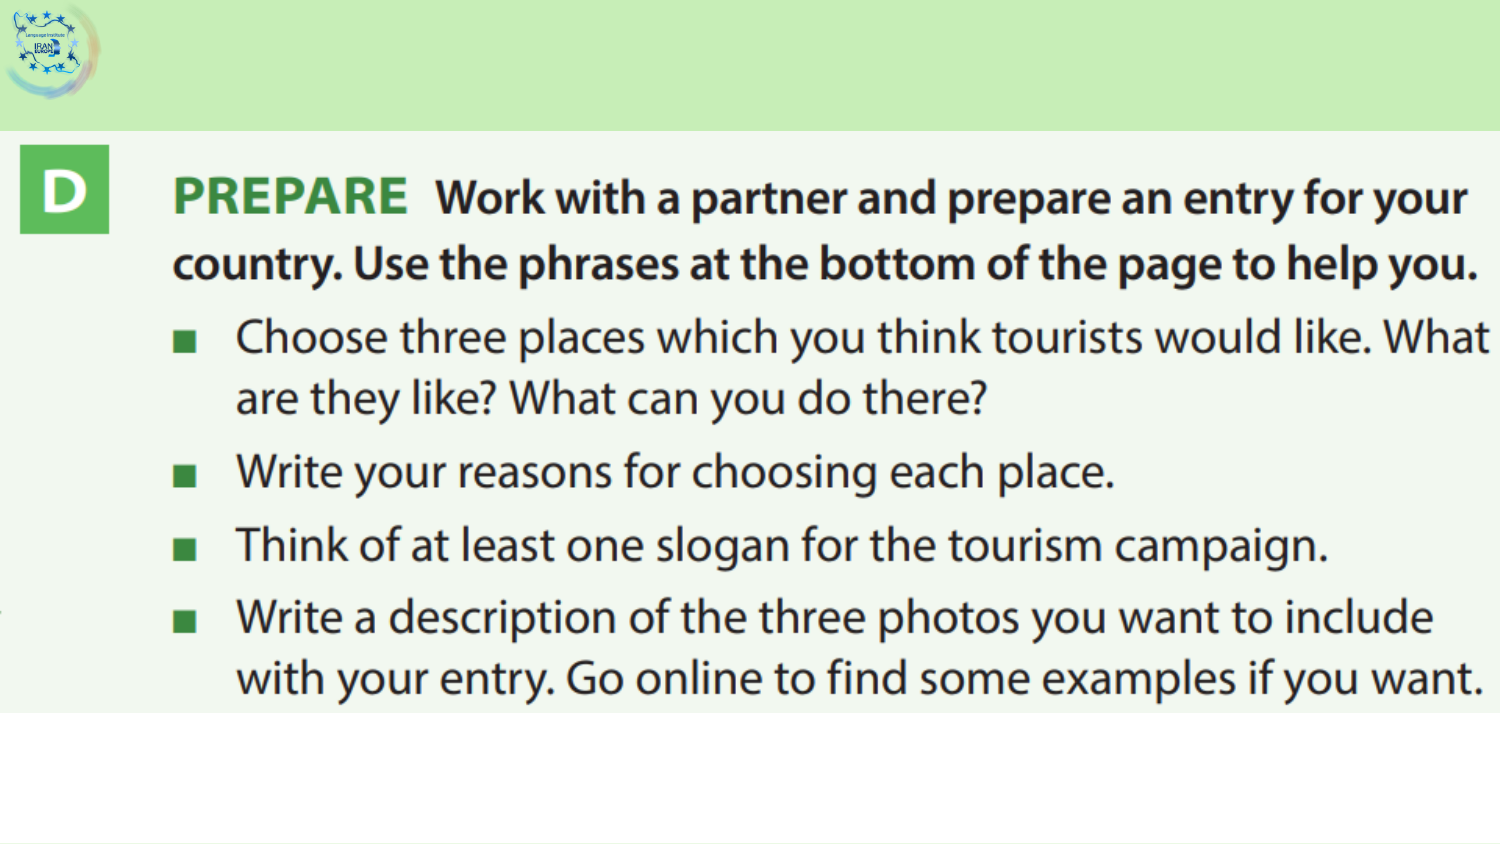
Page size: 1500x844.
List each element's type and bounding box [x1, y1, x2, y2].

picture [0, 131, 1500, 713]
picture [0, 0, 106, 103]
